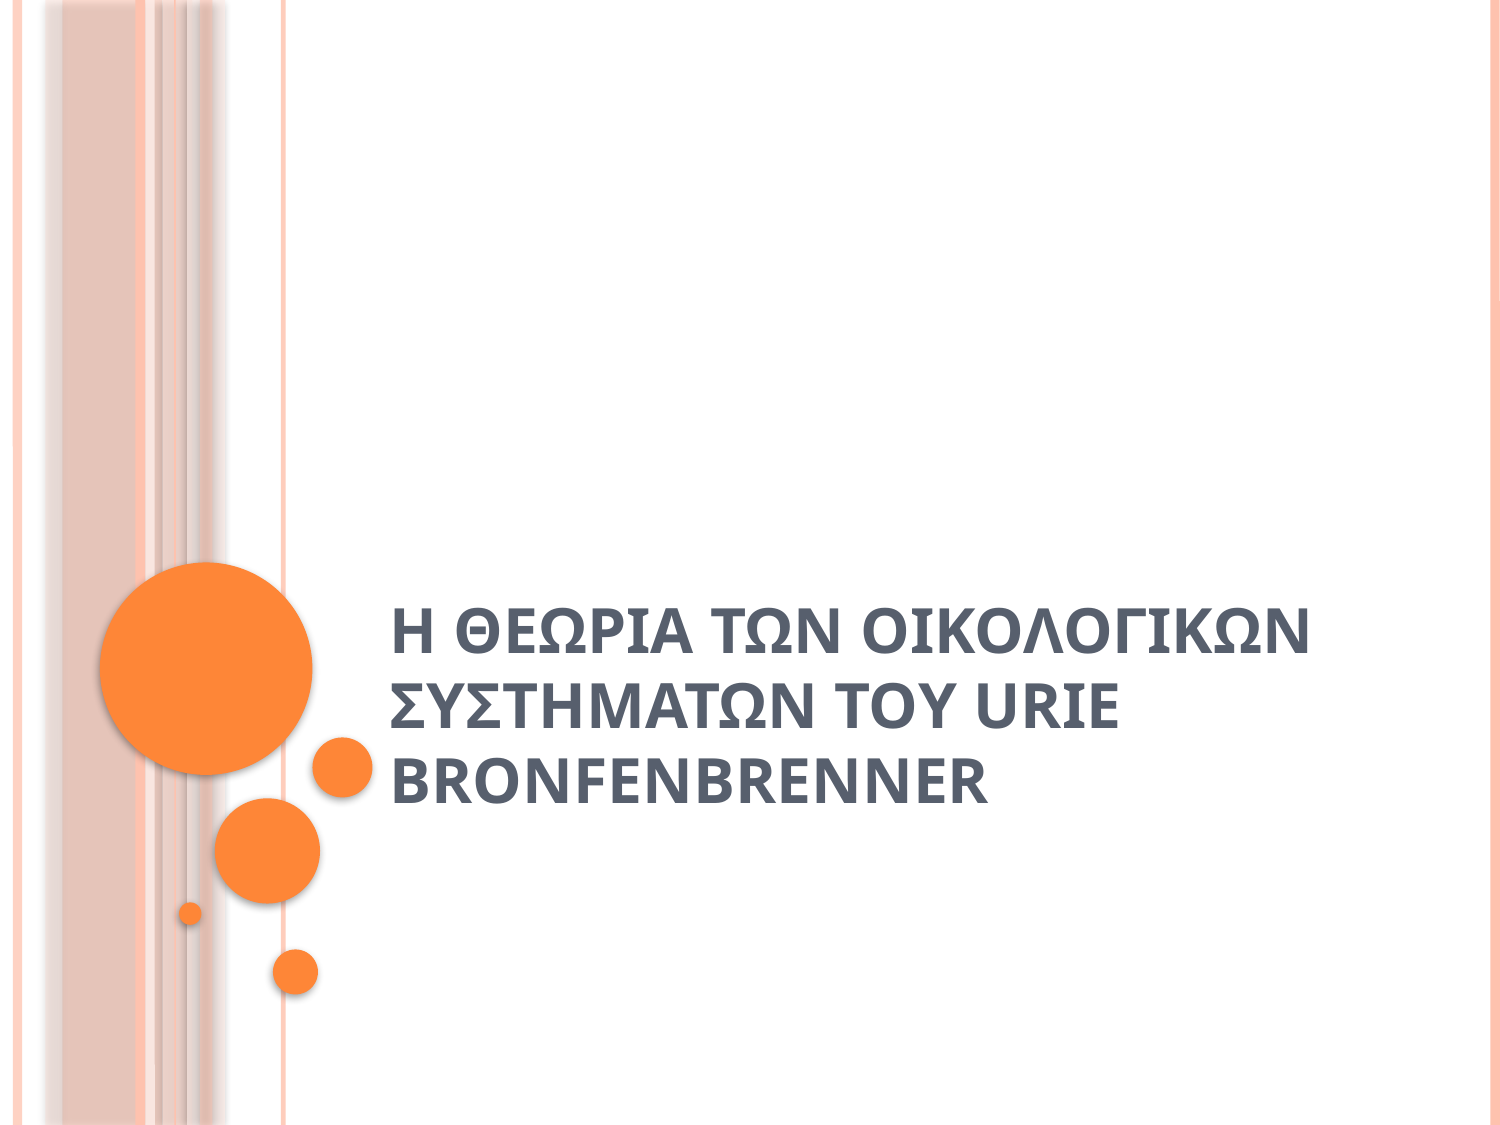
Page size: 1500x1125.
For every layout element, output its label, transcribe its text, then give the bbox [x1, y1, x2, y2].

title Η θεωρια των οικολογικων συστηματων του urie bronfenbrenner [375, 512, 1388, 824]
